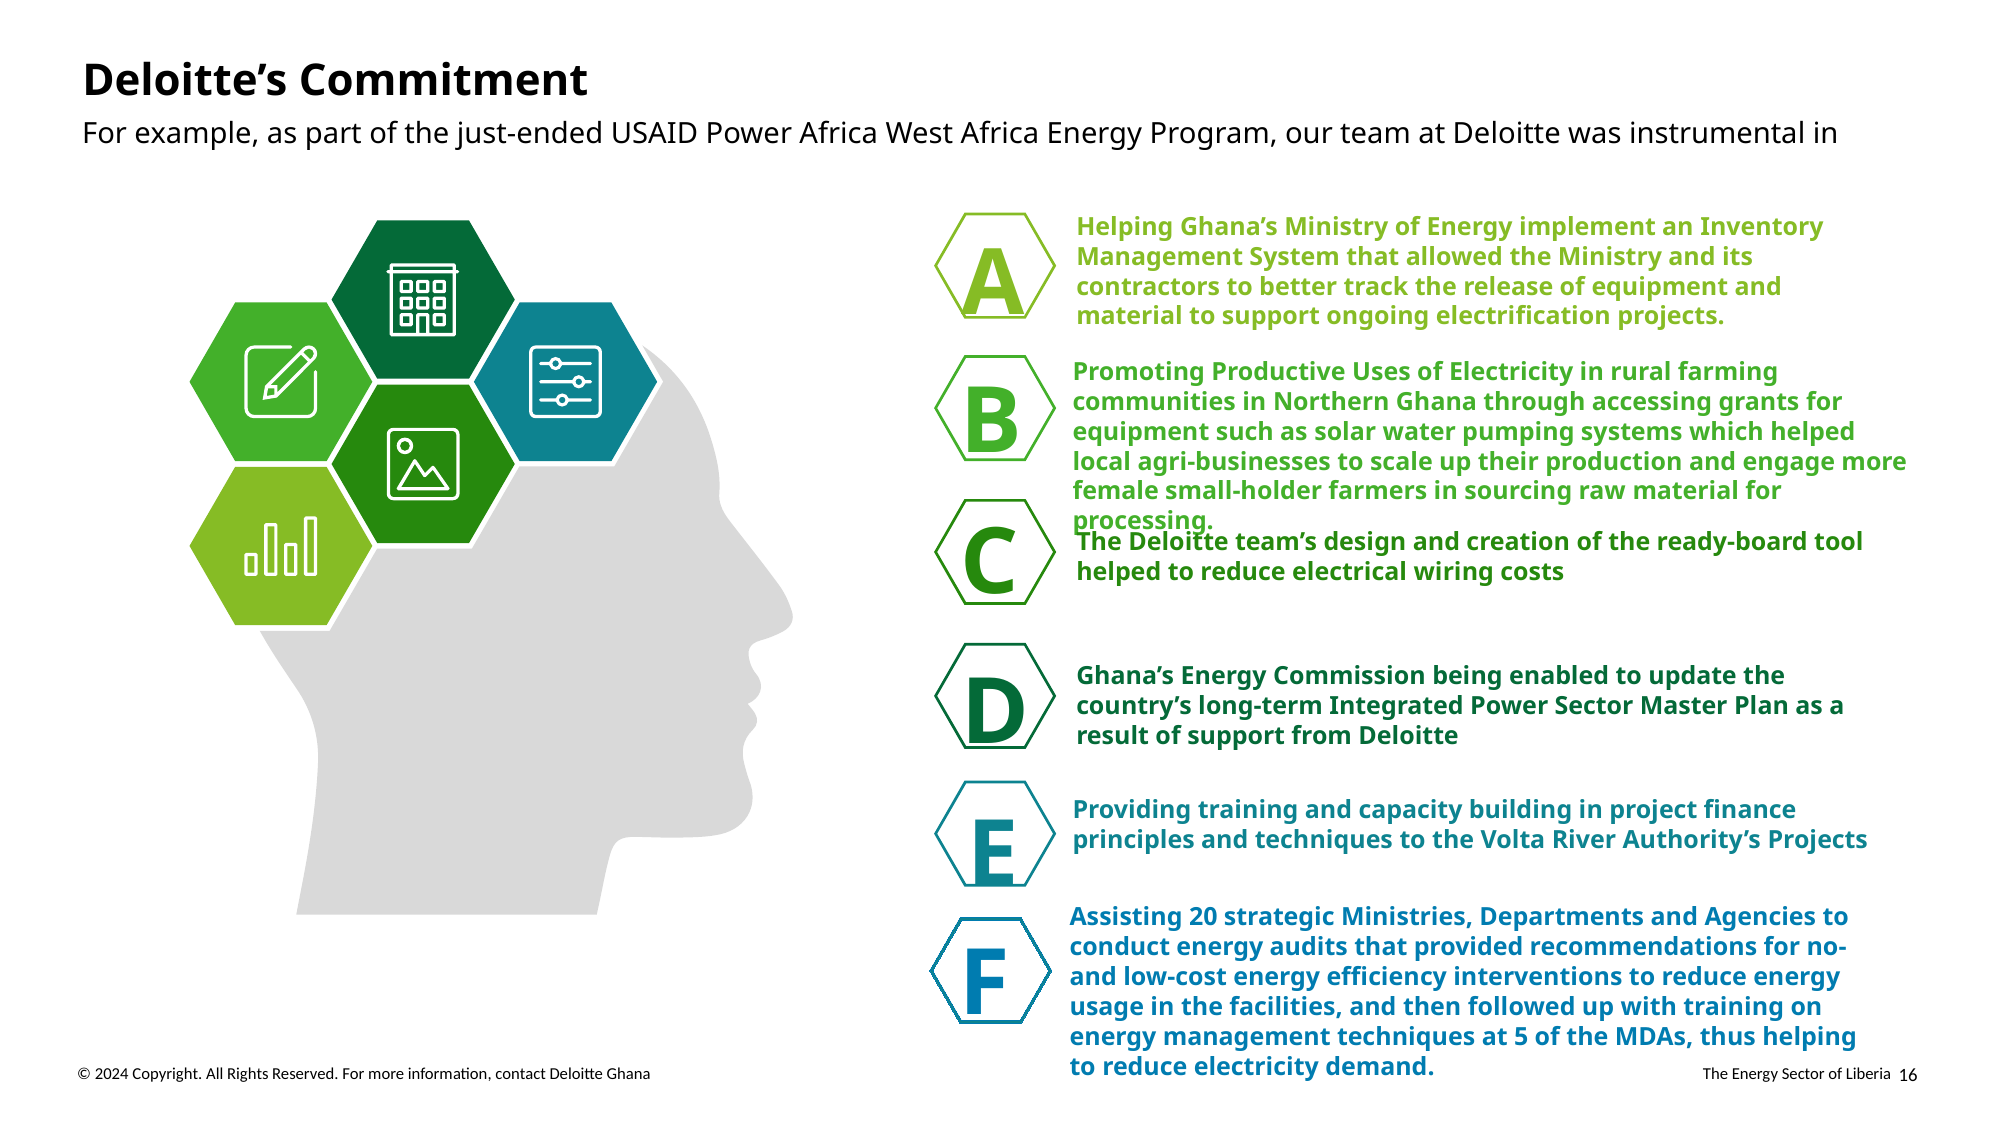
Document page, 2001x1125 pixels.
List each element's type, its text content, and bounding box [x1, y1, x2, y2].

text_box B [945, 278, 1037, 478]
text_box [264, 523, 278, 576]
text_box [331, 220, 515, 379]
text_box [1025, 924, 1052, 1018]
text_box [244, 552, 258, 576]
text_box [189, 302, 373, 462]
text_box [386, 427, 460, 501]
text_box [529, 345, 602, 419]
text_box [1044, 674, 1057, 718]
text_box [303, 516, 318, 576]
text_box [1037, 374, 1057, 442]
text_box [189, 466, 373, 626]
text_box [284, 542, 298, 576]
text_box Ghana’s Energy Commission being enabled to update the country’s long-term Integrated Power Sector Master Plan as a result of support from Deloitte [1076, 659, 1894, 750]
title Deloitte’s Commitment [82, 52, 1914, 93]
text_box [929, 945, 944, 996]
text_box [934, 802, 952, 851]
text_box D [946, 569, 1044, 770]
text_box [934, 244, 946, 285]
text_box Providing training and capacity building in project finance principles and techniques to the Volta River Authority’s Projects [1072, 793, 1891, 854]
text_box Promoting Productive Uses of Electricity in rural farming communities in Northern Ghana through accessing grants for equipment such as solar water pumping systems which helped local agri-businesses to scale up their production and engage more female small-holder farmers in sourcing raw material for processing. [1072, 355, 1910, 535]
text_box A [946, 157, 1039, 341]
text_box [1034, 795, 1057, 873]
text_box [259, 345, 793, 915]
text_box [934, 532, 945, 572]
text_box [934, 389, 945, 428]
text_box [934, 675, 946, 717]
text_box Helping Ghana’s Ministry of Energy implement an Inventory Management System that allowed the Ministry and its contractors to better track the release of equipment and material to support ongoing electrification projects. [1076, 210, 1894, 330]
text_box E [952, 711, 1034, 911]
text_box The Deloitte team’s design and creation of the ready-board tool helped to reduce electrical wiring costs [1076, 525, 1894, 586]
text_box [331, 384, 515, 544]
text_box C [945, 419, 1034, 620]
text_box [1034, 513, 1057, 574]
text_box [473, 302, 658, 462]
text_box [244, 345, 318, 419]
text_box [1039, 235, 1057, 296]
text_box For example, as part of the just-ended USAID Power Africa West Africa Energy Program, our team at Deloitte was instrumental in [67, 106, 1933, 157]
text_box Assisting 20 strategic Ministries, Departments and Agencies to conduct energy audits that provided recommendations for no-and low-cost energy efficiency interventions to reduce energy usage in the facilities, and then followed up with training on energy management techniques at 5 of the MDAs, thus helping to reduce electricity demand. [1069, 900, 1888, 1081]
text_box F [944, 840, 1025, 1040]
text_box [386, 263, 460, 337]
